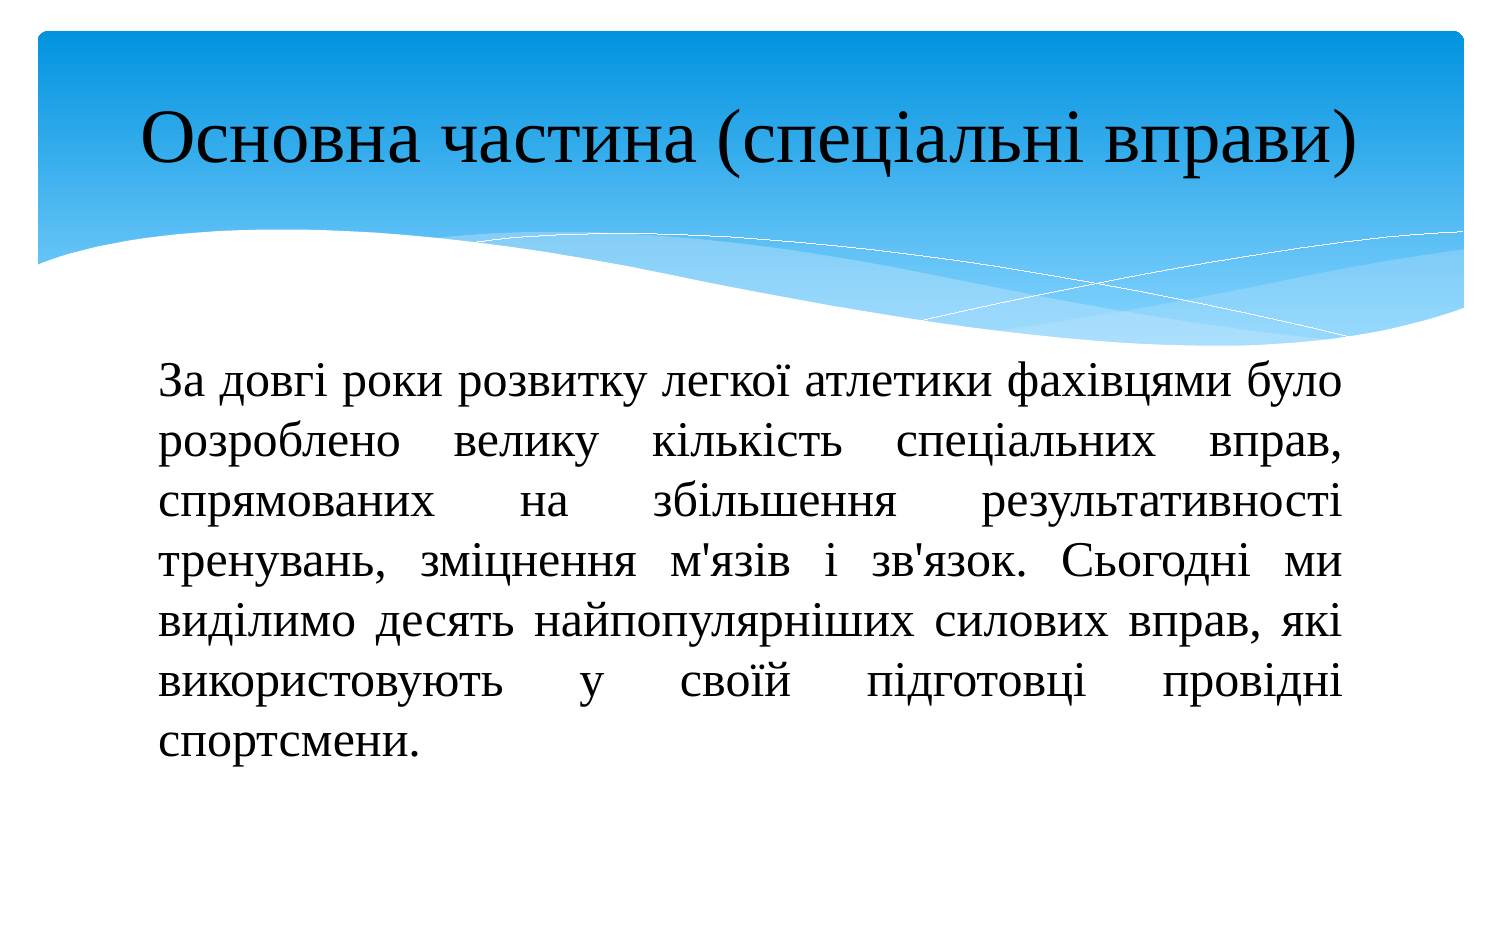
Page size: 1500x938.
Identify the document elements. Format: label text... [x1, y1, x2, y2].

list За довгі роки розвитку легкої атлетики фахівцями було розроблено велику кількість спеціальних вправ, спрямованих на збільшення результативності тренувань, зміцнення м'язів і зв'язок. Сьогодні ми виділимо десять найпопулярніших силових вправ, які використовують у своїй підготовці провідні спортсмени. [143, 338, 1359, 838]
title Основна частина (спеціальні вправи) [75, 46, 1425, 218]
